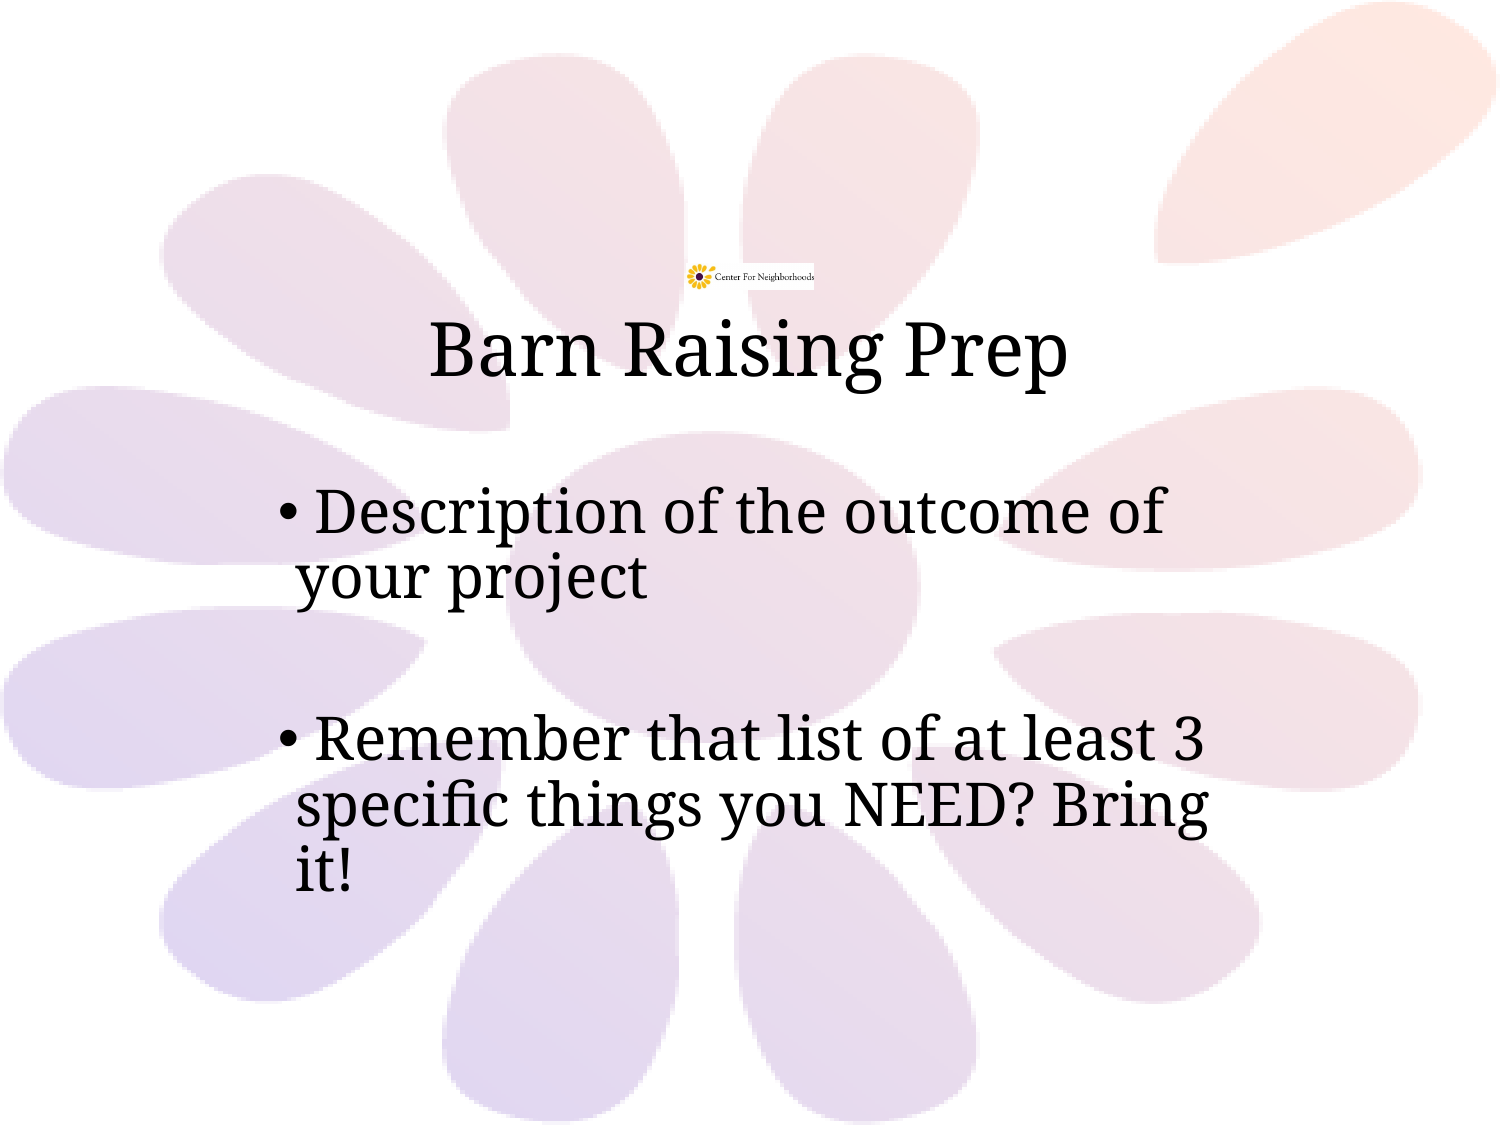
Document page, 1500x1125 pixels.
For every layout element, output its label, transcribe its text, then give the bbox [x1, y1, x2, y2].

picture [686, 263, 814, 290]
title Barn Raising Prep [386, 291, 1114, 414]
list Description of the outcome of your project Remember that list of at least 3 specific things you NEED? Bring it! [258, 477, 1292, 1017]
